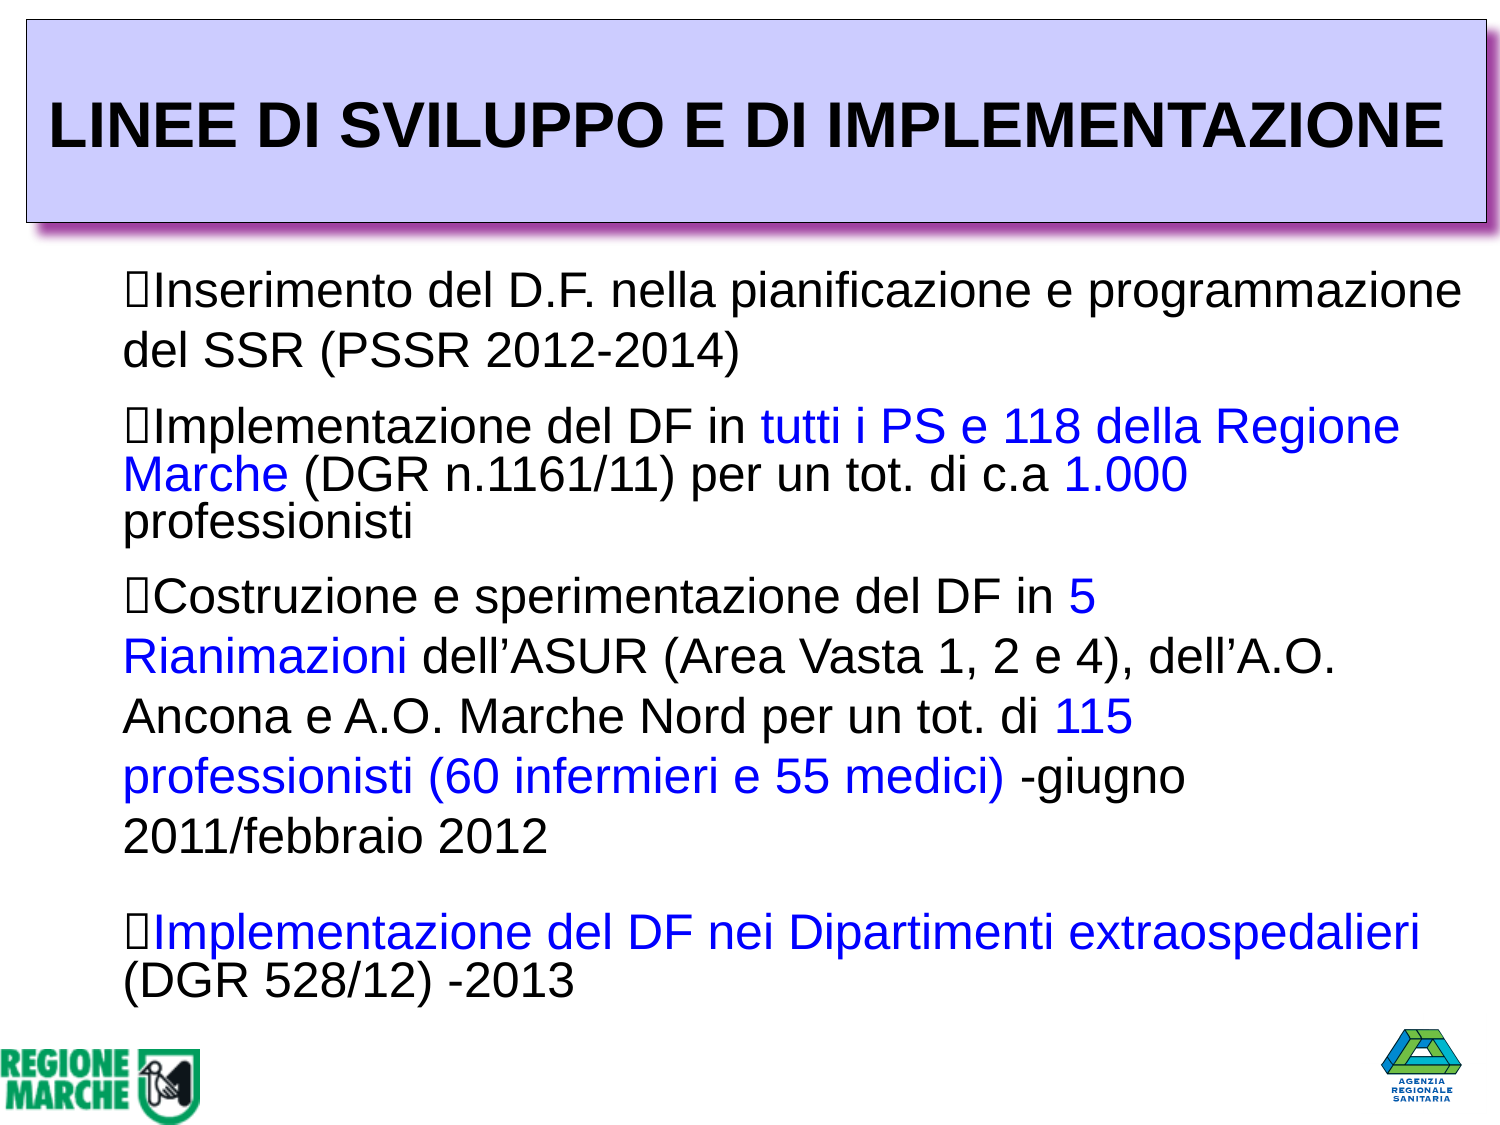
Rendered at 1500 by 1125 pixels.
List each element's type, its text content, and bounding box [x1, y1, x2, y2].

text_box Costruzione e sperimentazione del DF in 5 Rianimazioni dell’ASUR (Area Vasta 1, 2 e 4), dell’A.O. Ancona e A.O. Marche Nord per un tot. di 115 professionisti (60 infermieri e 55 medici) -giugno 2011/febbraio 2012 [107, 556, 1362, 871]
text_box Inserimento del D.F. nella pianificazione e programmazione del SSR (PSSR 2012-2014) [107, 249, 1487, 385]
picture [1361, 1012, 1487, 1114]
list Implementazione del DF nei Dipartimenti extraospedalieri (DGR 528/12) -2013 [107, 833, 1500, 1014]
text_box Implementazione del DF in tutti i PS e 118 della Regione Marche (DGR n.1161/11) per un tot. di c.a 1.000 professionisti [107, 397, 1425, 556]
title LINEE DI SVILUPPO E DI IMPLEMENTAZIONE [26, 19, 1487, 223]
picture [0, 1049, 201, 1125]
